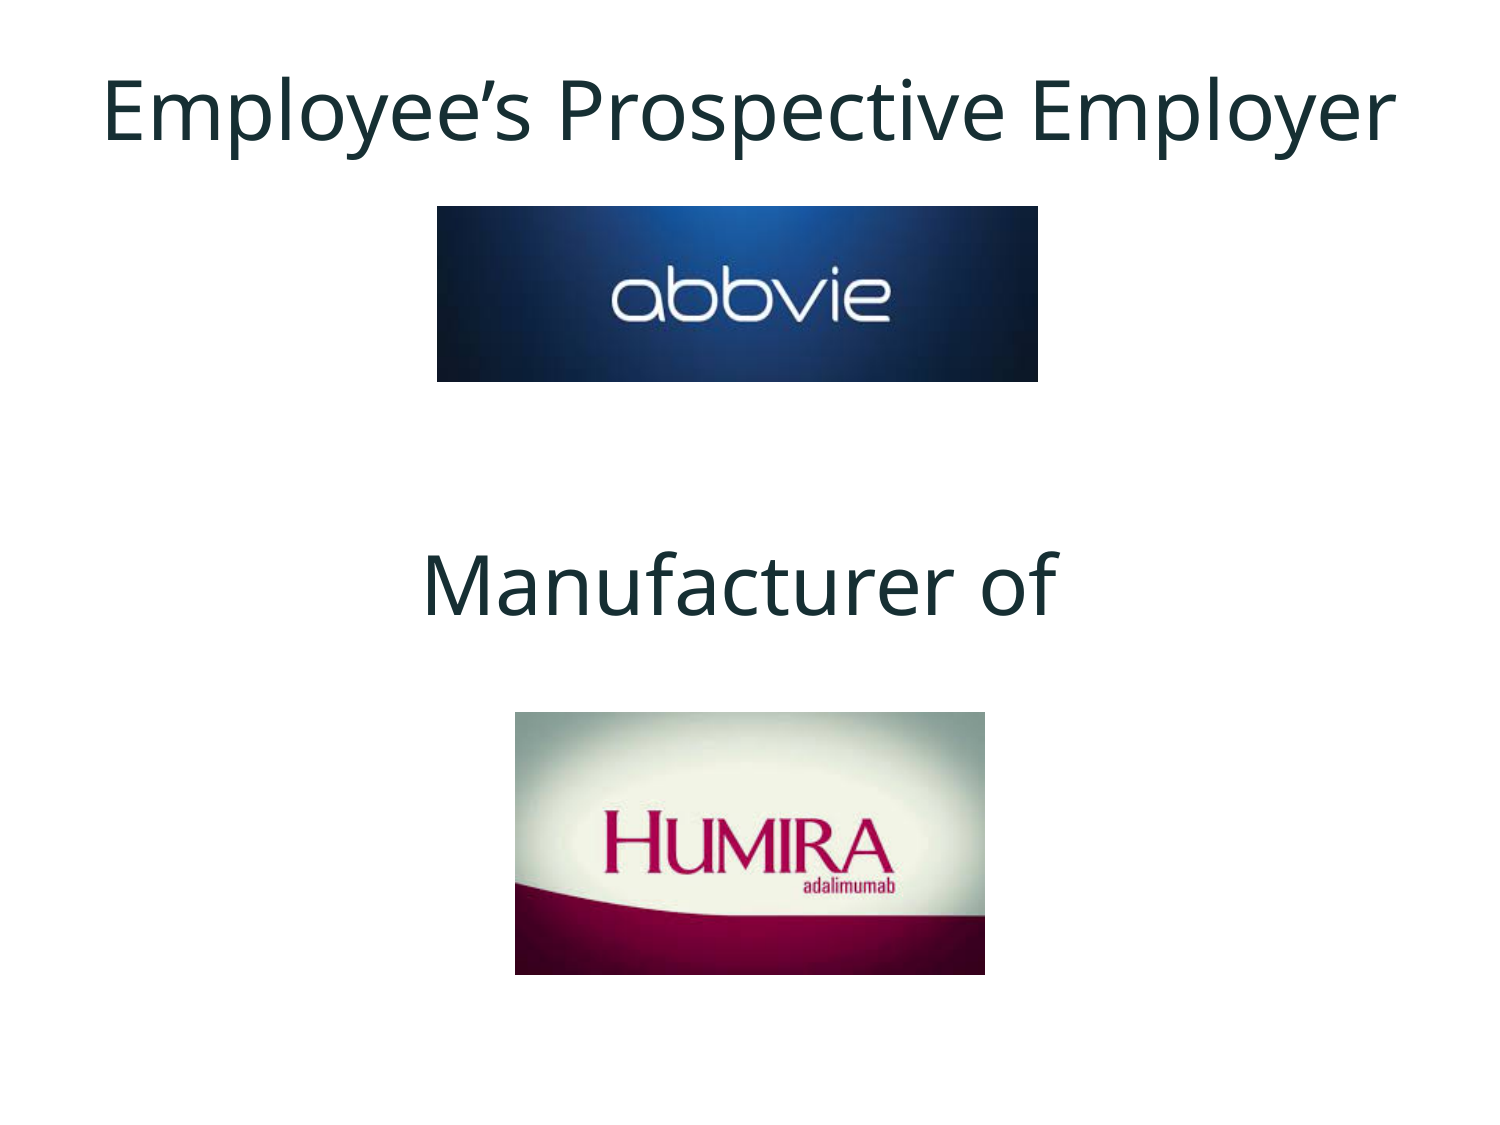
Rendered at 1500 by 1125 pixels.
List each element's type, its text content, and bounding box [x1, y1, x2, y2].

text_box Manufacturer of [0, 524, 1500, 688]
text_box Employee’s Prospective Employer [0, 49, 1500, 213]
picture [515, 712, 985, 976]
picture [437, 206, 1038, 382]
